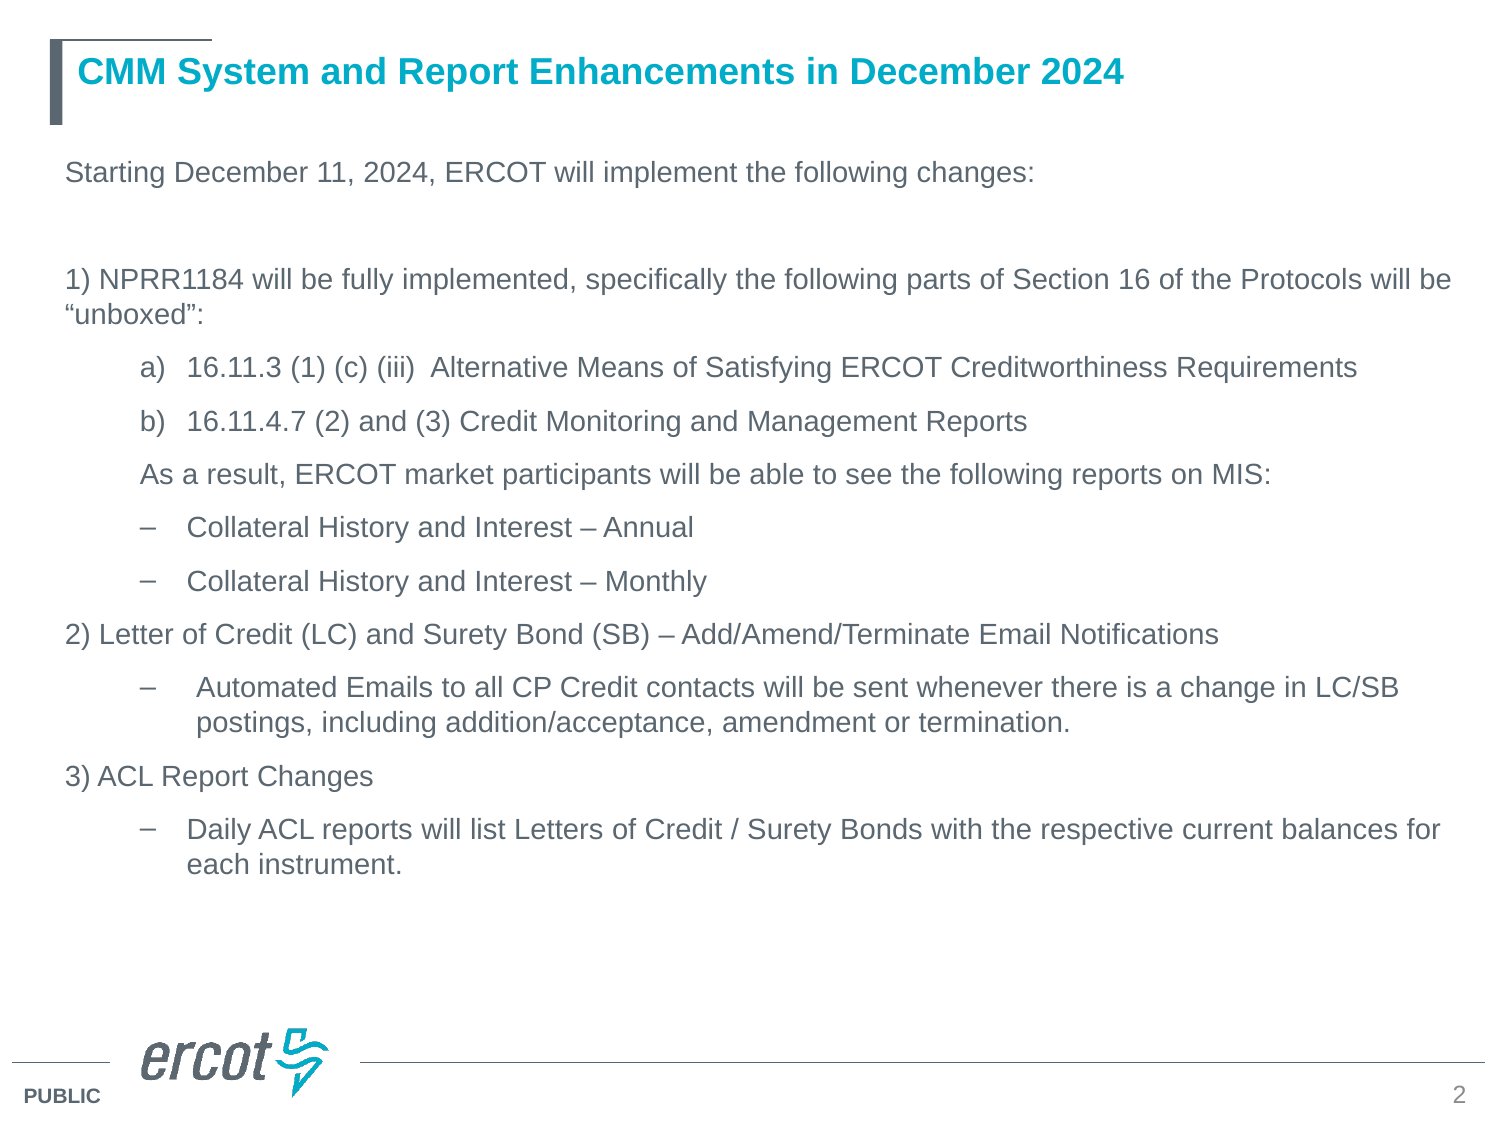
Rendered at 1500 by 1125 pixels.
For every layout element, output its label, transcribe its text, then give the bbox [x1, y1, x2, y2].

picture [137, 1024, 332, 1100]
title CMM System and Report Enhancements in December 2024 [62, 39, 1450, 134]
slide_number 2 [1437, 1076, 1475, 1112]
list Starting December 11, 2024, ERCOT will implement the following changes: 1) NPRR1184 will be fully implemented, specifically the following parts of Section 16 of the Protocols will be “unboxed”: 16.11.3 (1) (c) (iii) Alternative Means of Satisfying ERCOT Creditworthiness Requirements 16.11.4.7 (2) and (3) Credit Monitoring and Management Reports As a result, ERCOT market participants will be able to see the following reports on MIS: Collateral History and Interest – Annual Collateral History and Interest – Monthly 2) Letter of Credit (LC) and Surety Bond (SB) – Add/Amend/Terminate Email Notifications Automated Emails to all CP Credit contacts will be sent whenever there is a change in LC/SB postings, including addition/acceptance, amendment or termination. 3) ACL Report Changes Daily ACL reports will list Letters of Credit / Surety Bonds with the respective current balances for each instrument. [50, 146, 1475, 1000]
